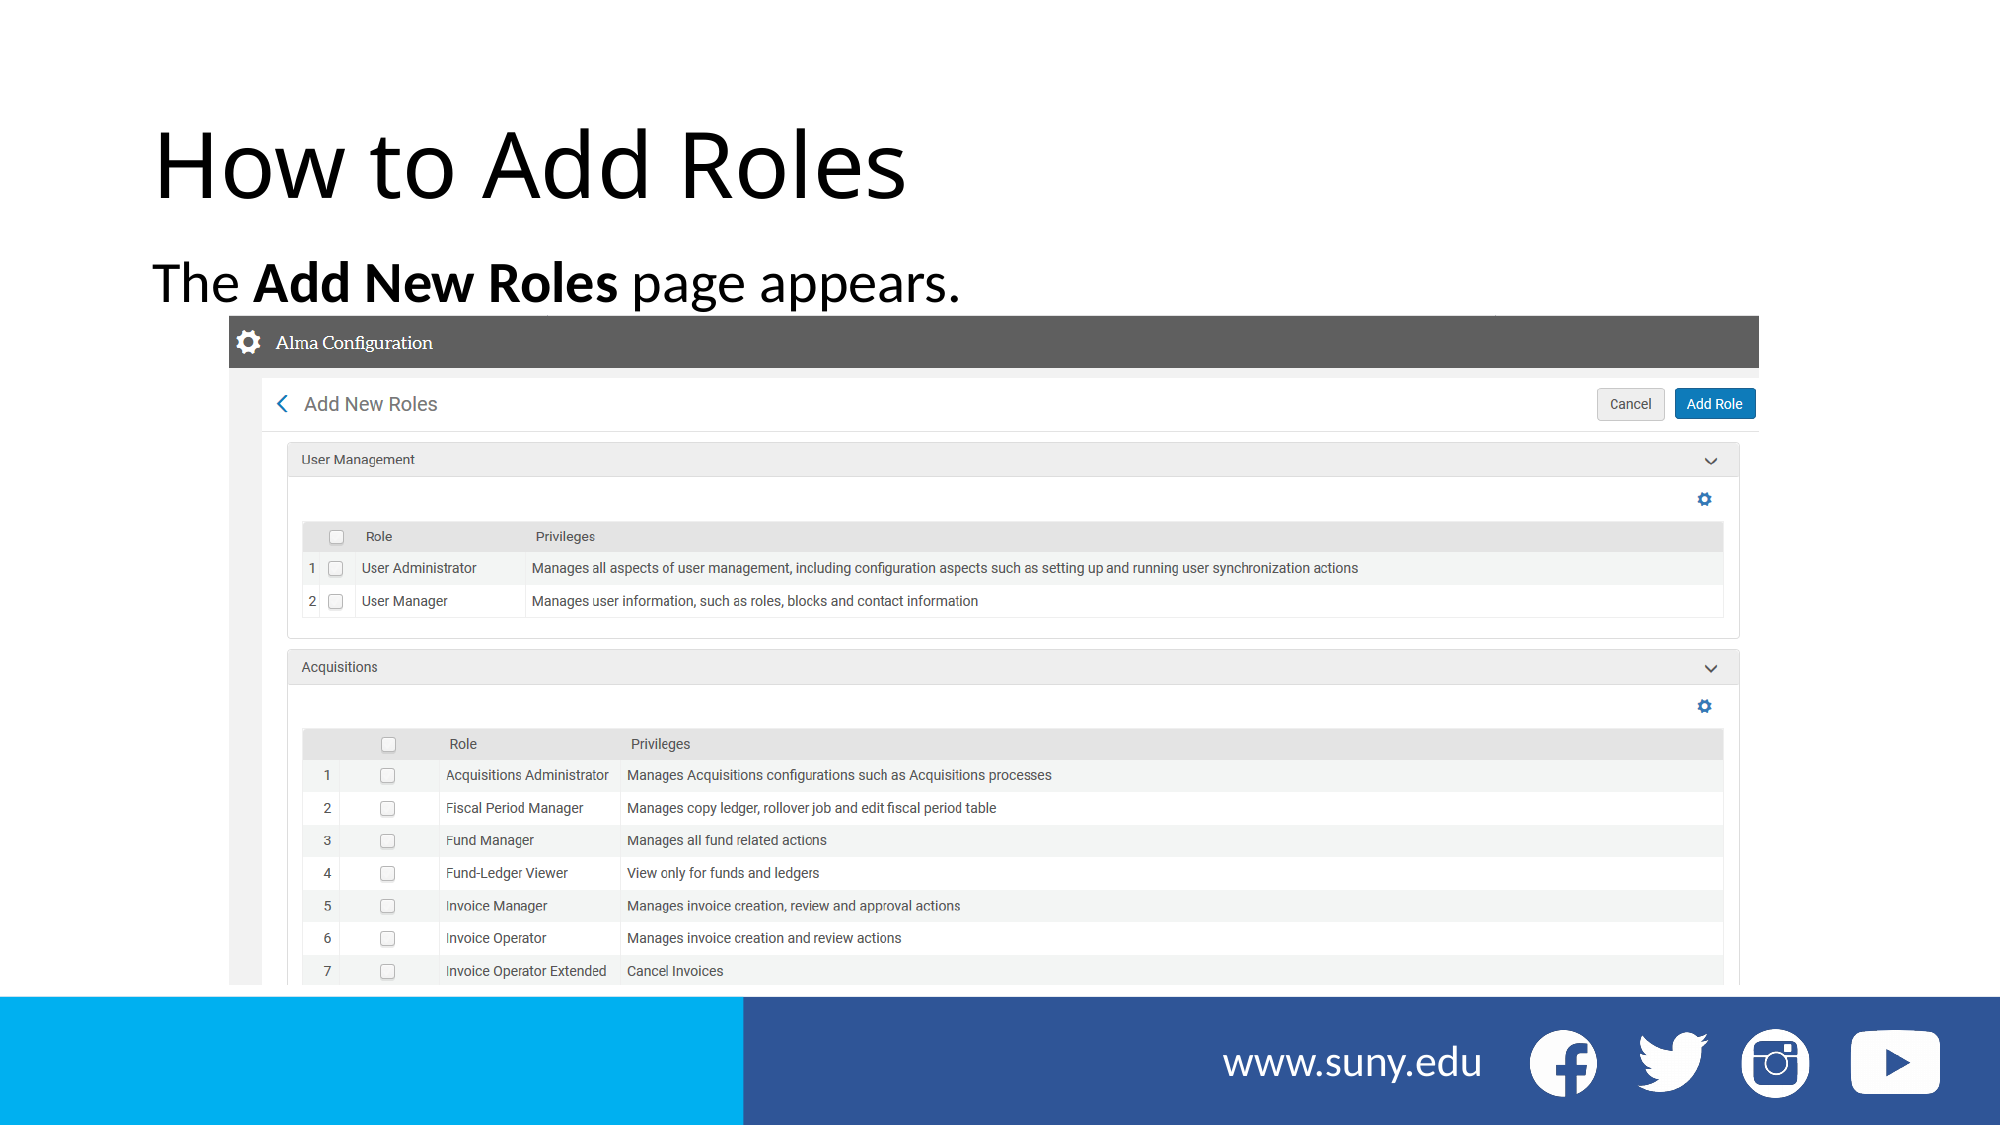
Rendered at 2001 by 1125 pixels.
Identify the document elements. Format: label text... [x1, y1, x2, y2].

text_box [0, 996, 744, 1125]
list The Add New Roles page appears. [137, 244, 1851, 961]
picture [229, 315, 1759, 985]
text_box [744, 996, 2000, 1125]
title How to Add Roles [137, 59, 1863, 278]
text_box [1029, 1025, 1940, 1098]
